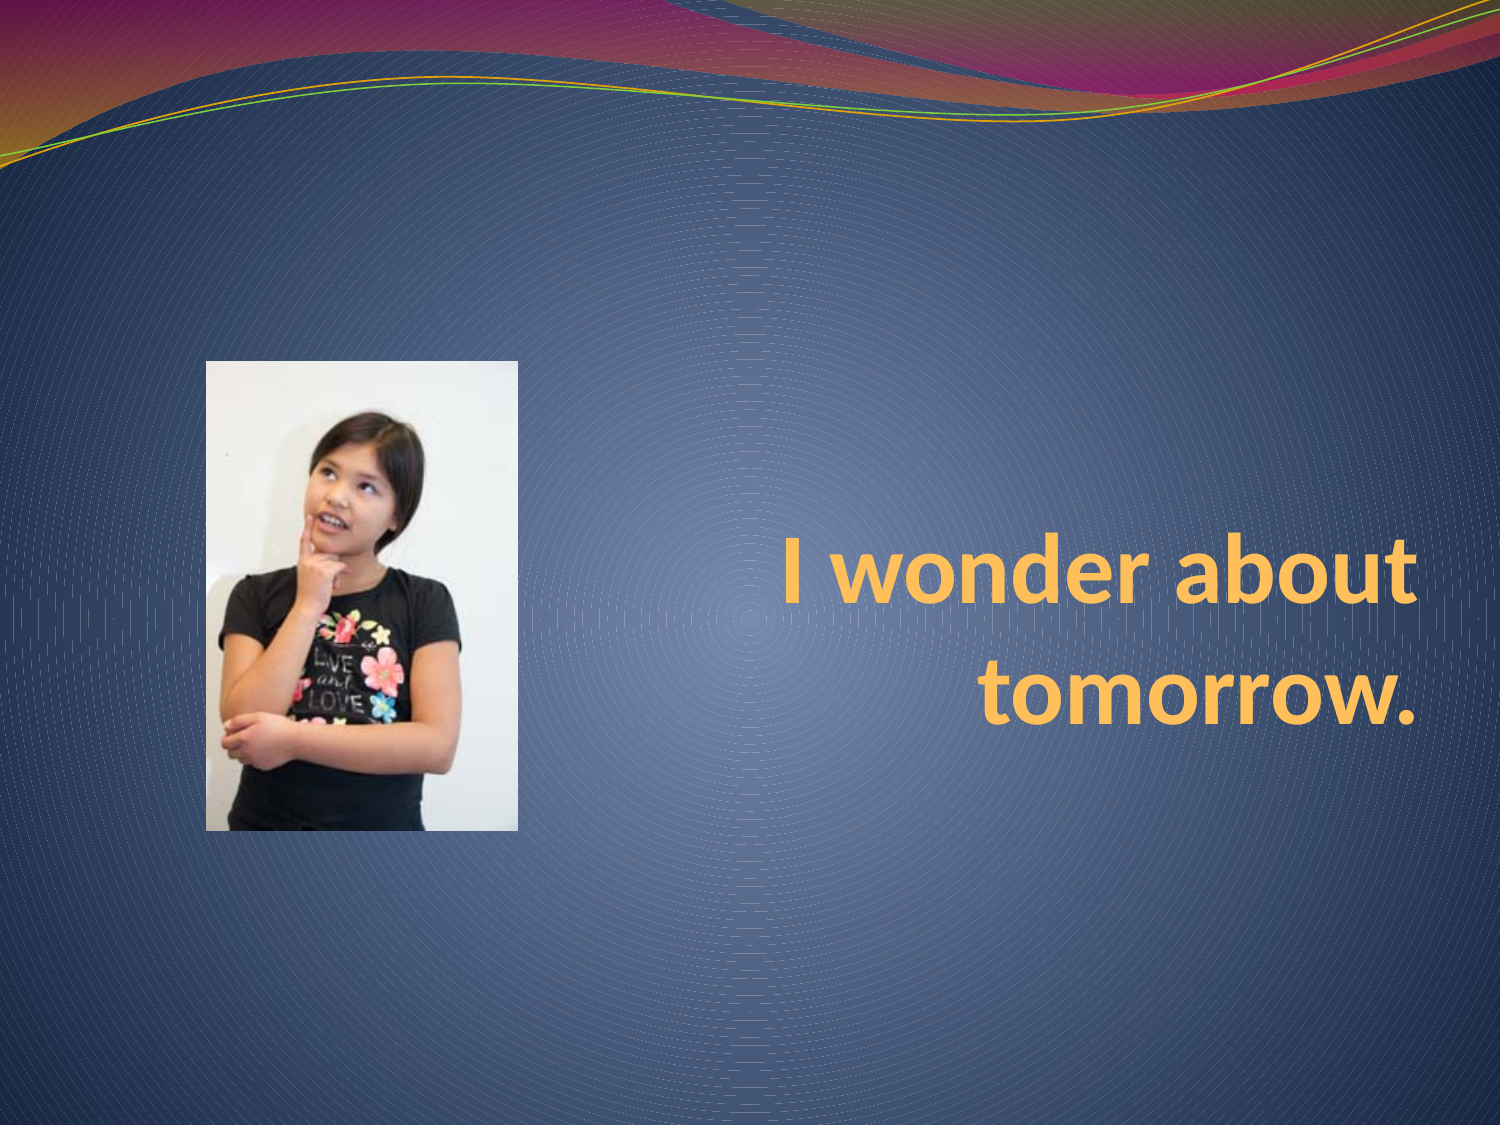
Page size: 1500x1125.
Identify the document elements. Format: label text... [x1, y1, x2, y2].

title I wonder about tomorrow. [524, 503, 1424, 745]
picture [206, 361, 518, 831]
